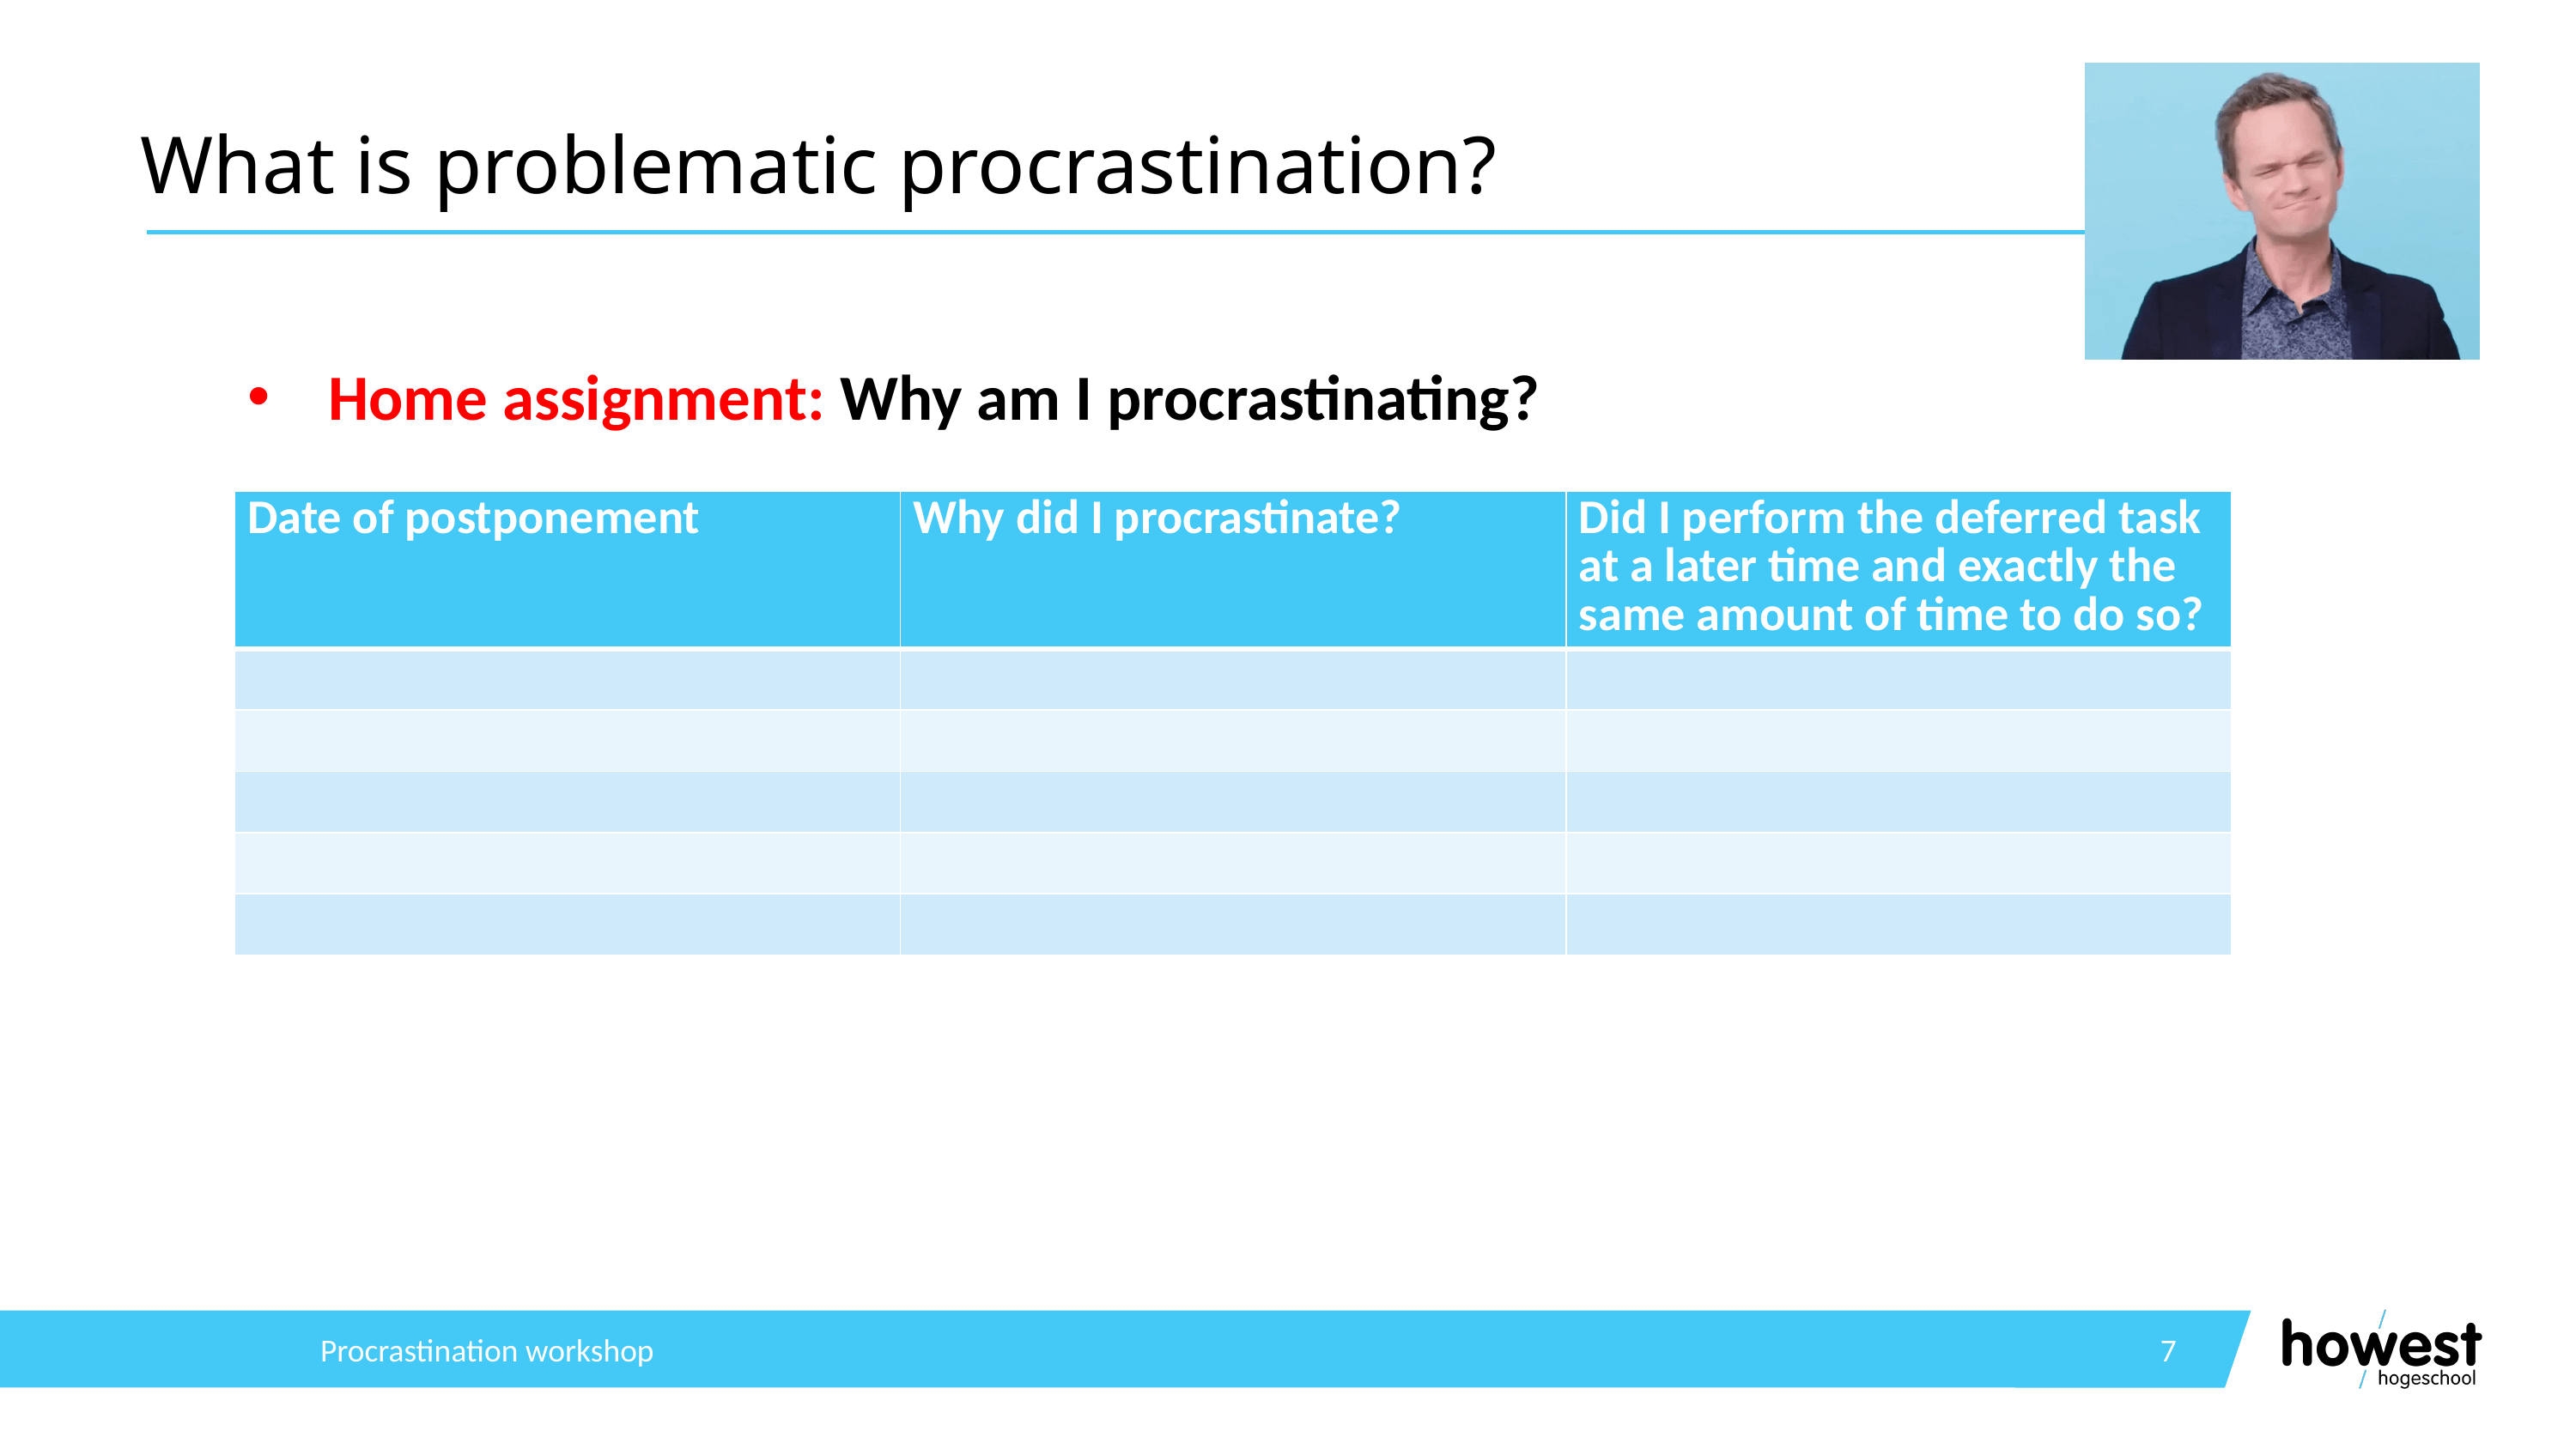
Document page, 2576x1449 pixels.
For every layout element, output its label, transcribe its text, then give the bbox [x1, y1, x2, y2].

table_cell [235, 652, 900, 709]
table_header Did I perform the deferred task at a later time and exactly the same amount of time to do so? [1567, 492, 2231, 646]
table_cell [1567, 834, 2231, 893]
table_cell [901, 894, 1565, 955]
title What is problematic procrastination? [140, 124, 2085, 215]
table_cell [235, 834, 900, 893]
table_cell [901, 711, 1565, 771]
table_cell [901, 652, 1565, 709]
table_cell [901, 772, 1565, 832]
table_cell [235, 772, 900, 832]
table_cell [235, 894, 900, 955]
table_header Why did I procrastinate? [901, 492, 1565, 646]
table_cell [1567, 652, 2231, 709]
picture [2085, 63, 2480, 360]
picture [2251, 1288, 2512, 1421]
table_cell [235, 711, 900, 771]
list Home assignment: Why am I procrastinating? ‘ [234, 358, 2570, 1218]
table_cell [1567, 772, 2231, 832]
footer Procrastination workshop [320, 1310, 1190, 1388]
slide_number 7 [2048, 1310, 2190, 1388]
table_cell [1567, 894, 2231, 955]
table_header Date of postponement [235, 492, 900, 646]
table_cell [1567, 711, 2231, 771]
table_cell [901, 834, 1565, 893]
